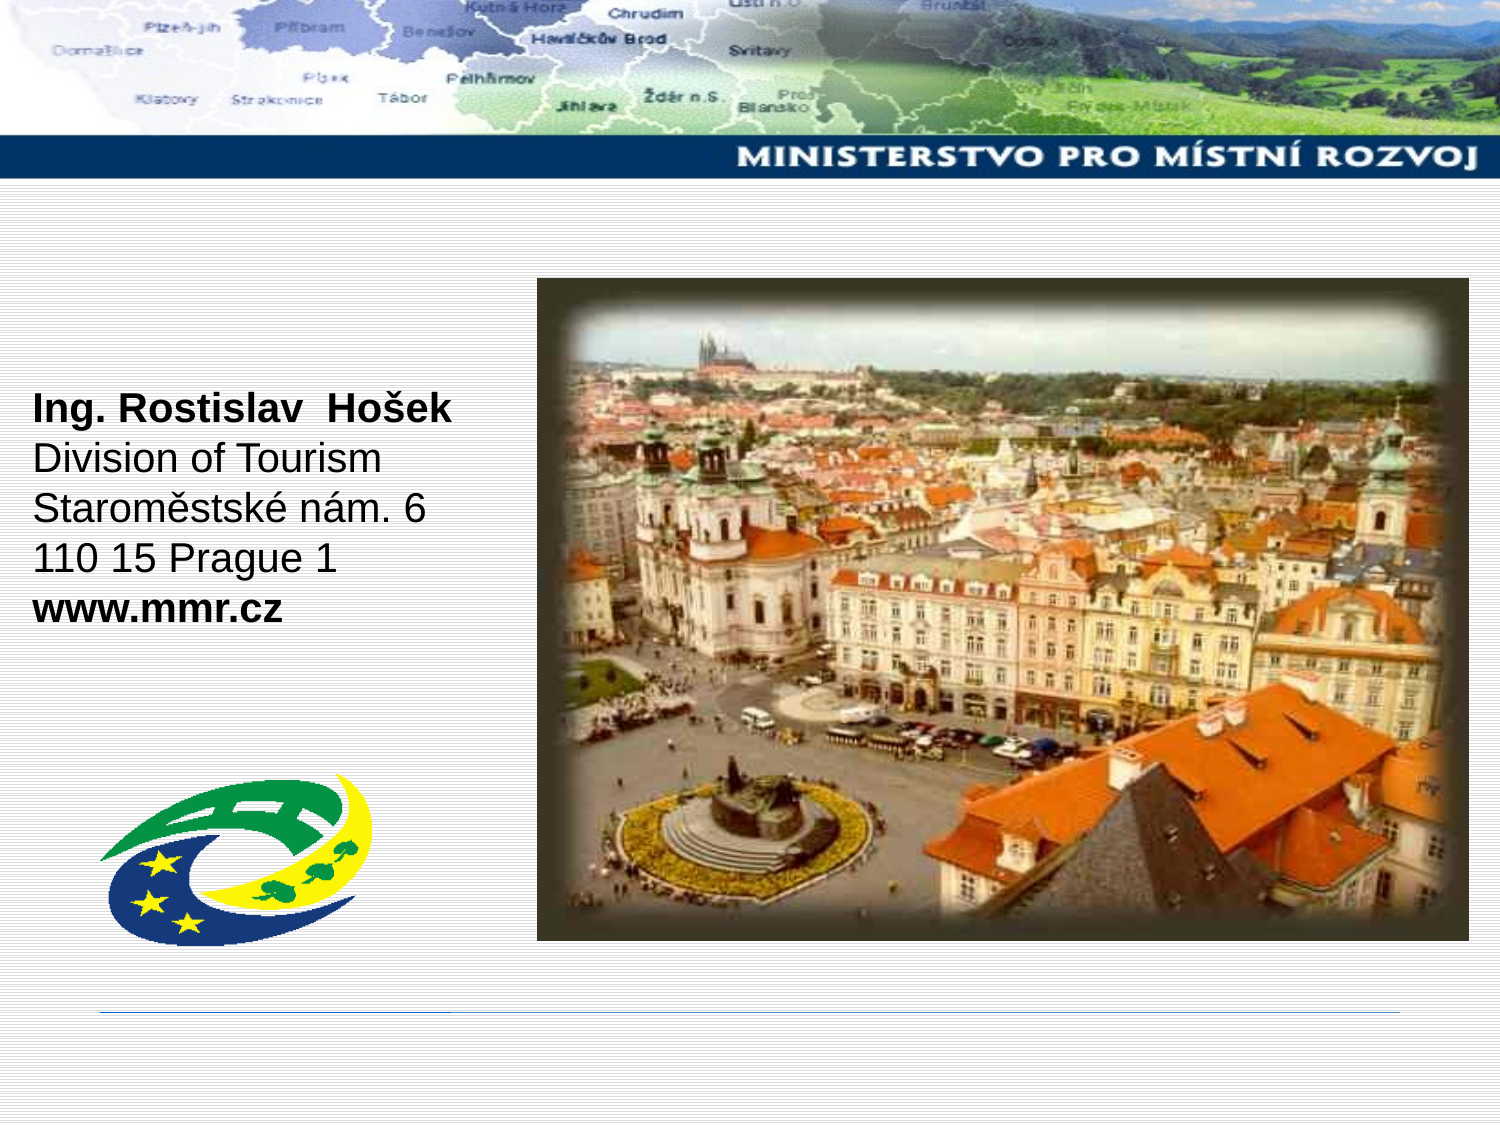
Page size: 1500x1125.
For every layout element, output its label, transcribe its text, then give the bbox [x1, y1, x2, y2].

picture [537, 278, 1470, 941]
text_box Ing. Rostislav Hošek Division of Tourism Staroměstské nám. 6 110 15 Prague 1 www.mmr.cz [17, 373, 522, 689]
picture [100, 774, 373, 947]
picture [0, 0, 1500, 185]
